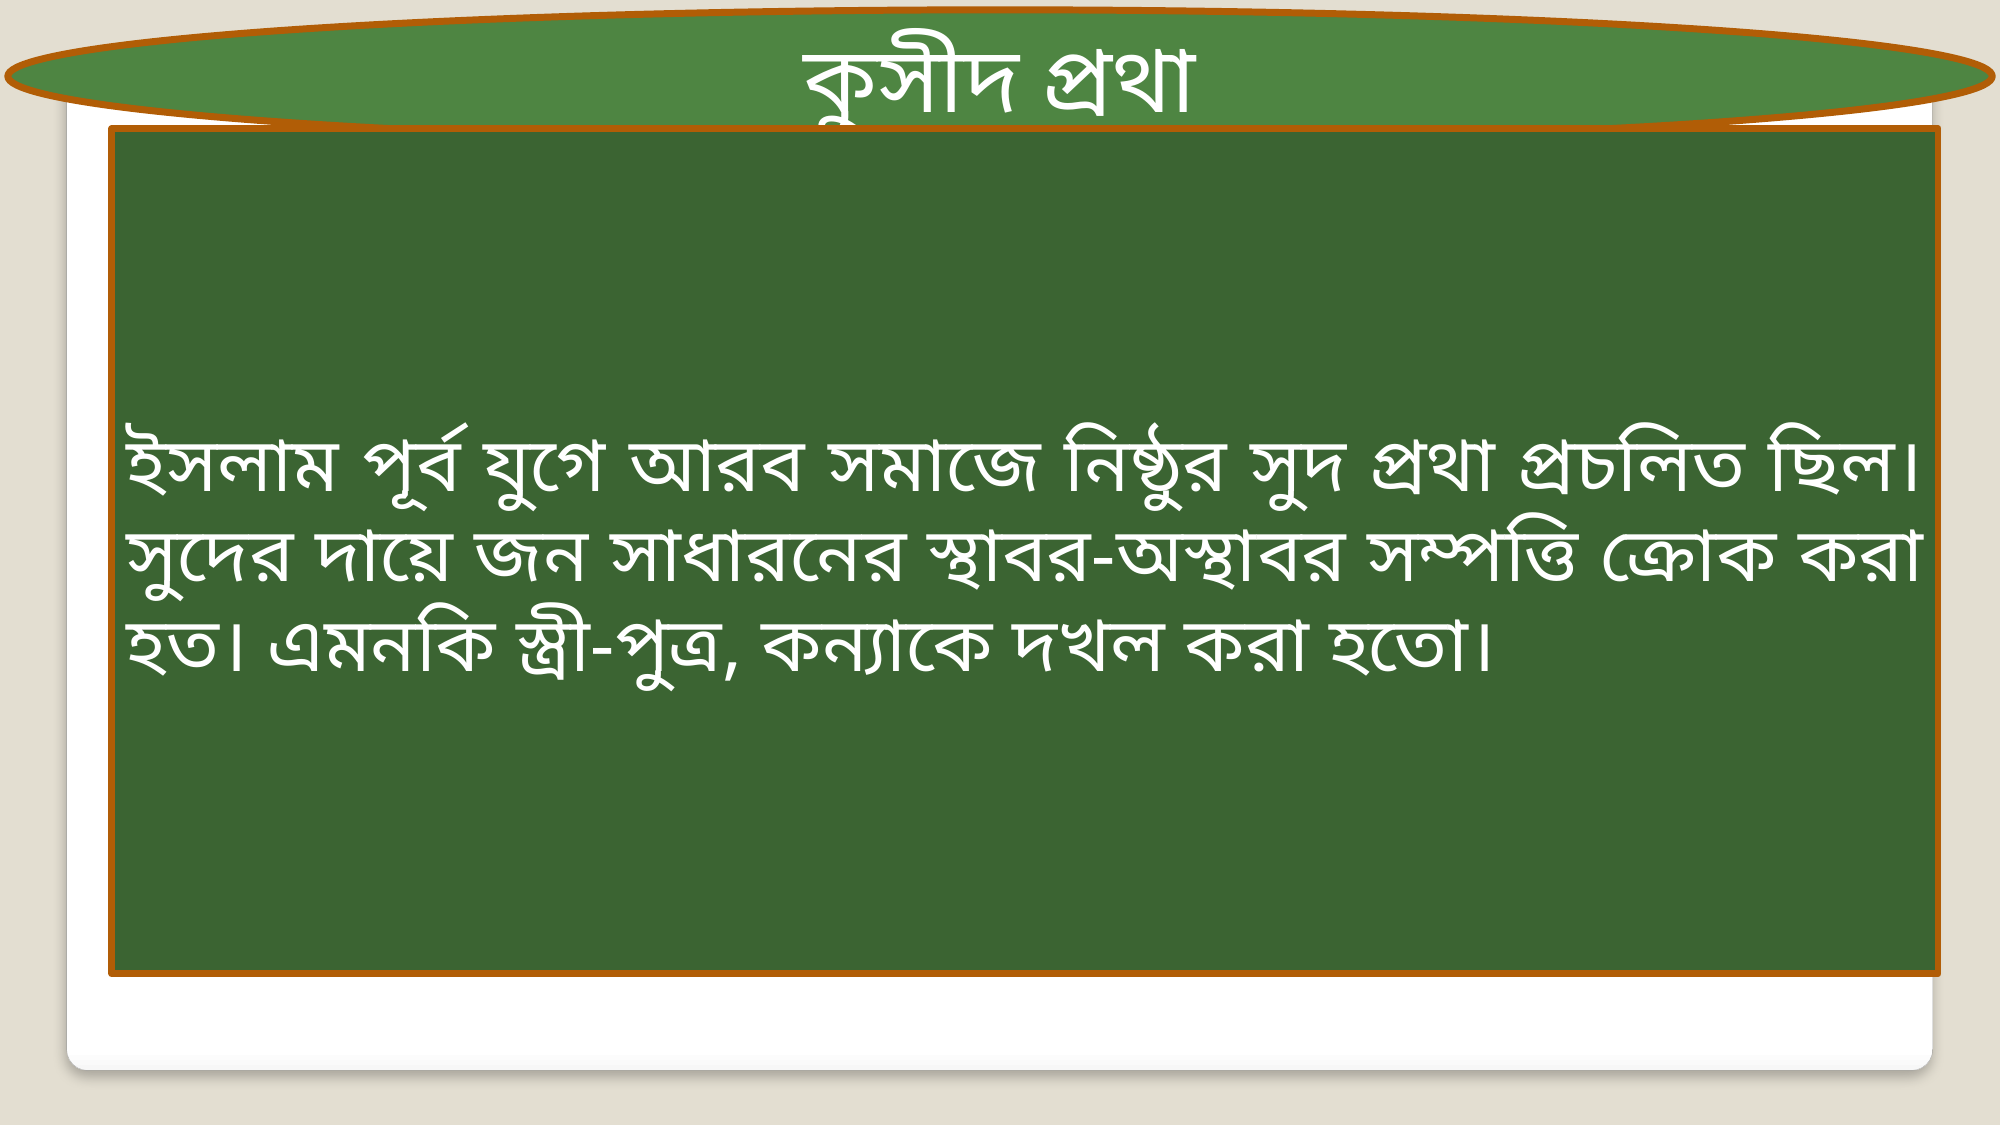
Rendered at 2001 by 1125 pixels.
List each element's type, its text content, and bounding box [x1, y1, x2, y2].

text_box কুসীদ প্রথা [4, 6, 1996, 125]
text_box ইসলাম পূর্ব যুগে আরব সমাজে নিষ্ঠুর সুদ প্রথা প্রচলিত ছিল। সুদের দায়ে জন সাধারনের স্থাবর-অস্থাবর সম্পত্তি ক্রোক করা হত। এমনকি স্ত্রী-পুত্র, কন্যাকে দখল করা হতো। [108, 125, 1941, 977]
